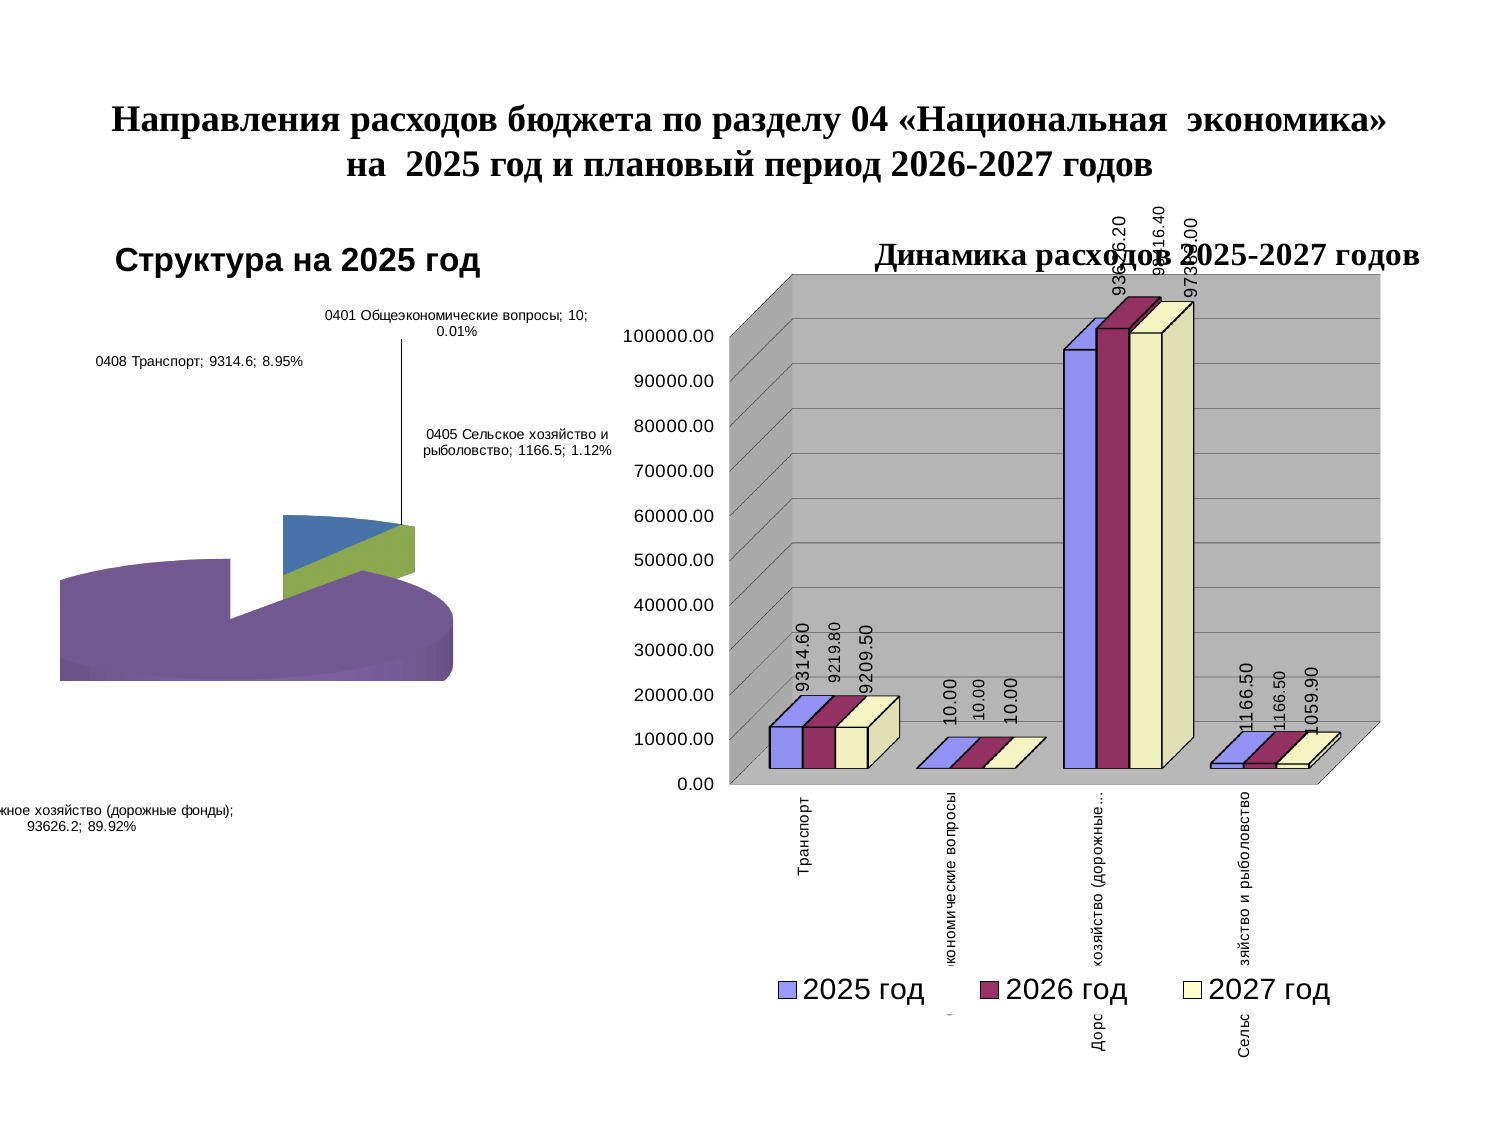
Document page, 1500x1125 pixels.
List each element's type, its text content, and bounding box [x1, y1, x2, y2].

chart [0, 207, 1500, 1059]
title Направления расходов бюджета по разделу 04 «Национальная экономика» на 2025 год и плановый период 2026-2027 годов [75, 45, 1425, 230]
